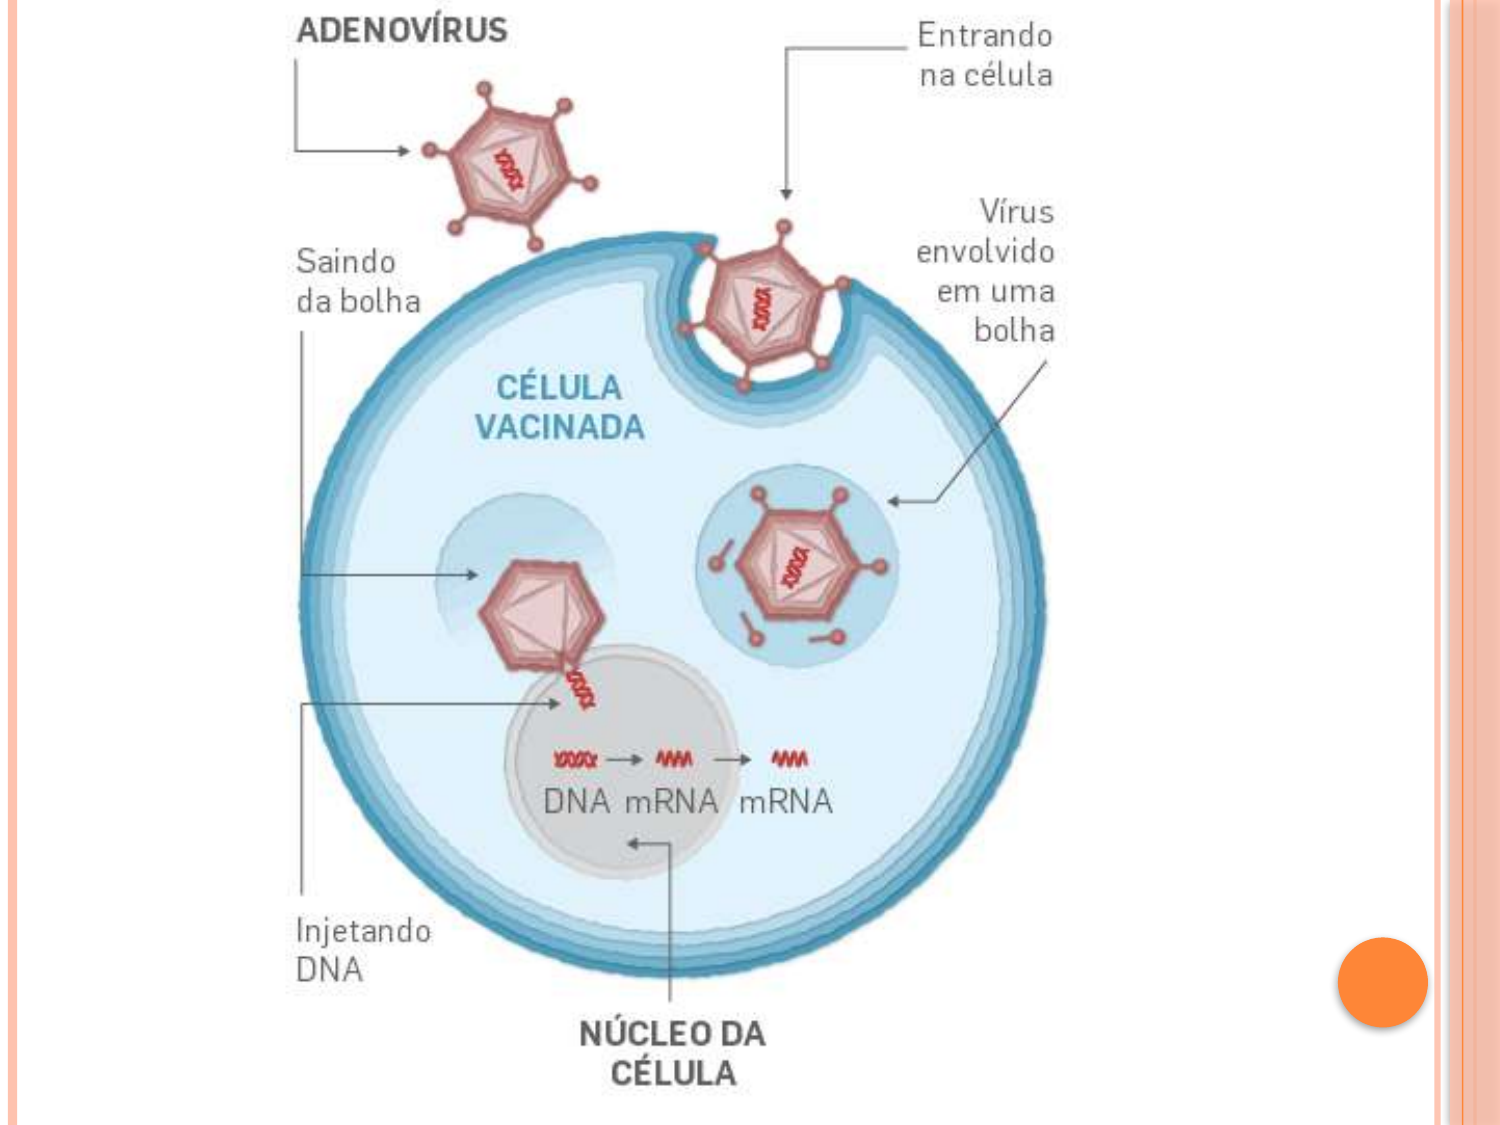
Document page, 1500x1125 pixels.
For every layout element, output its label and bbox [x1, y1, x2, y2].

picture [253, 0, 1093, 1120]
